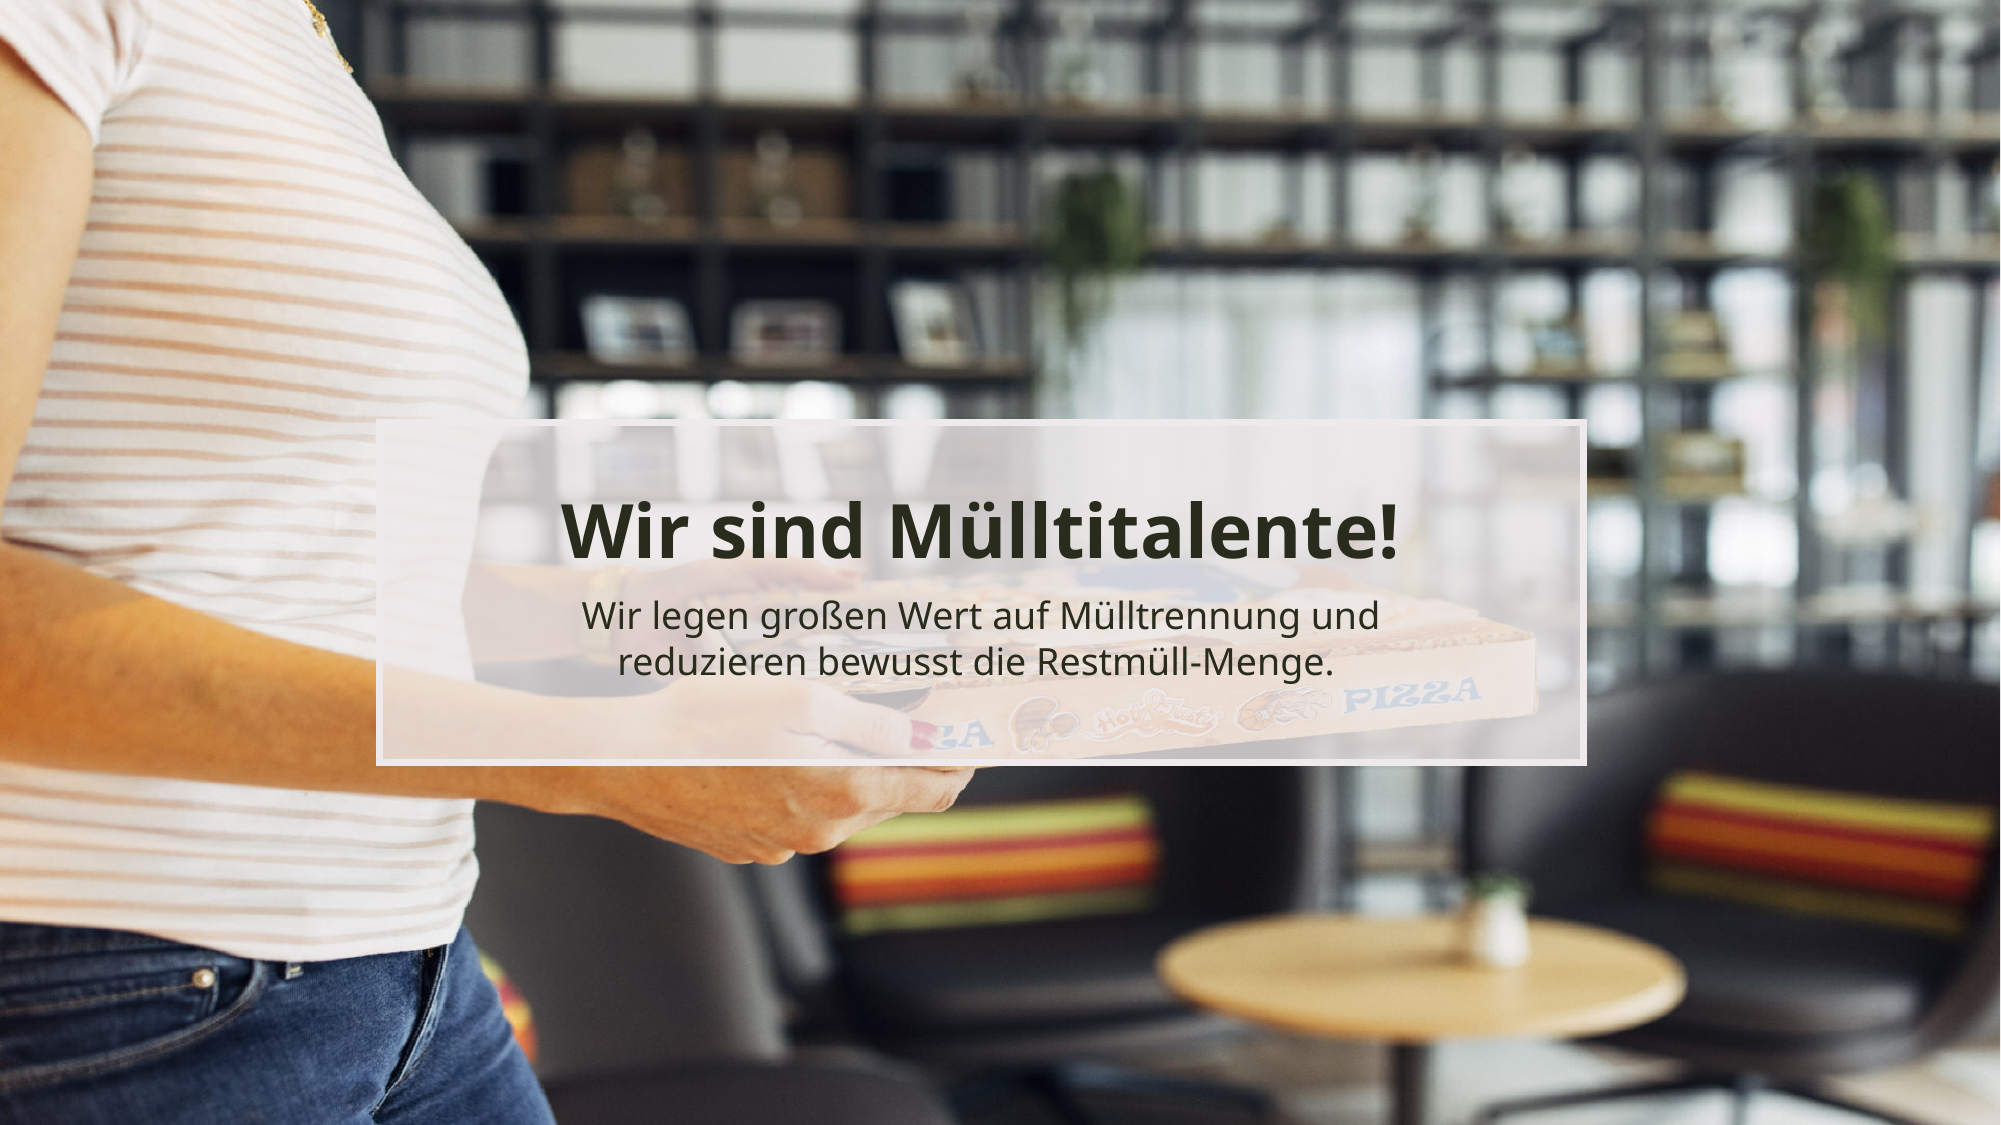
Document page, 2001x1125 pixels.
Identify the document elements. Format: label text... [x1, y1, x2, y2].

picture [0, 0, 2001, 1125]
text_box [378, 422, 1584, 763]
text_box Wir legen großen Wert auf Mülltrennung und reduzieren bewusst die Restmüll-Menge. [379, 585, 1584, 746]
text_box Wir sind Mülltitalente! [379, 476, 1584, 585]
